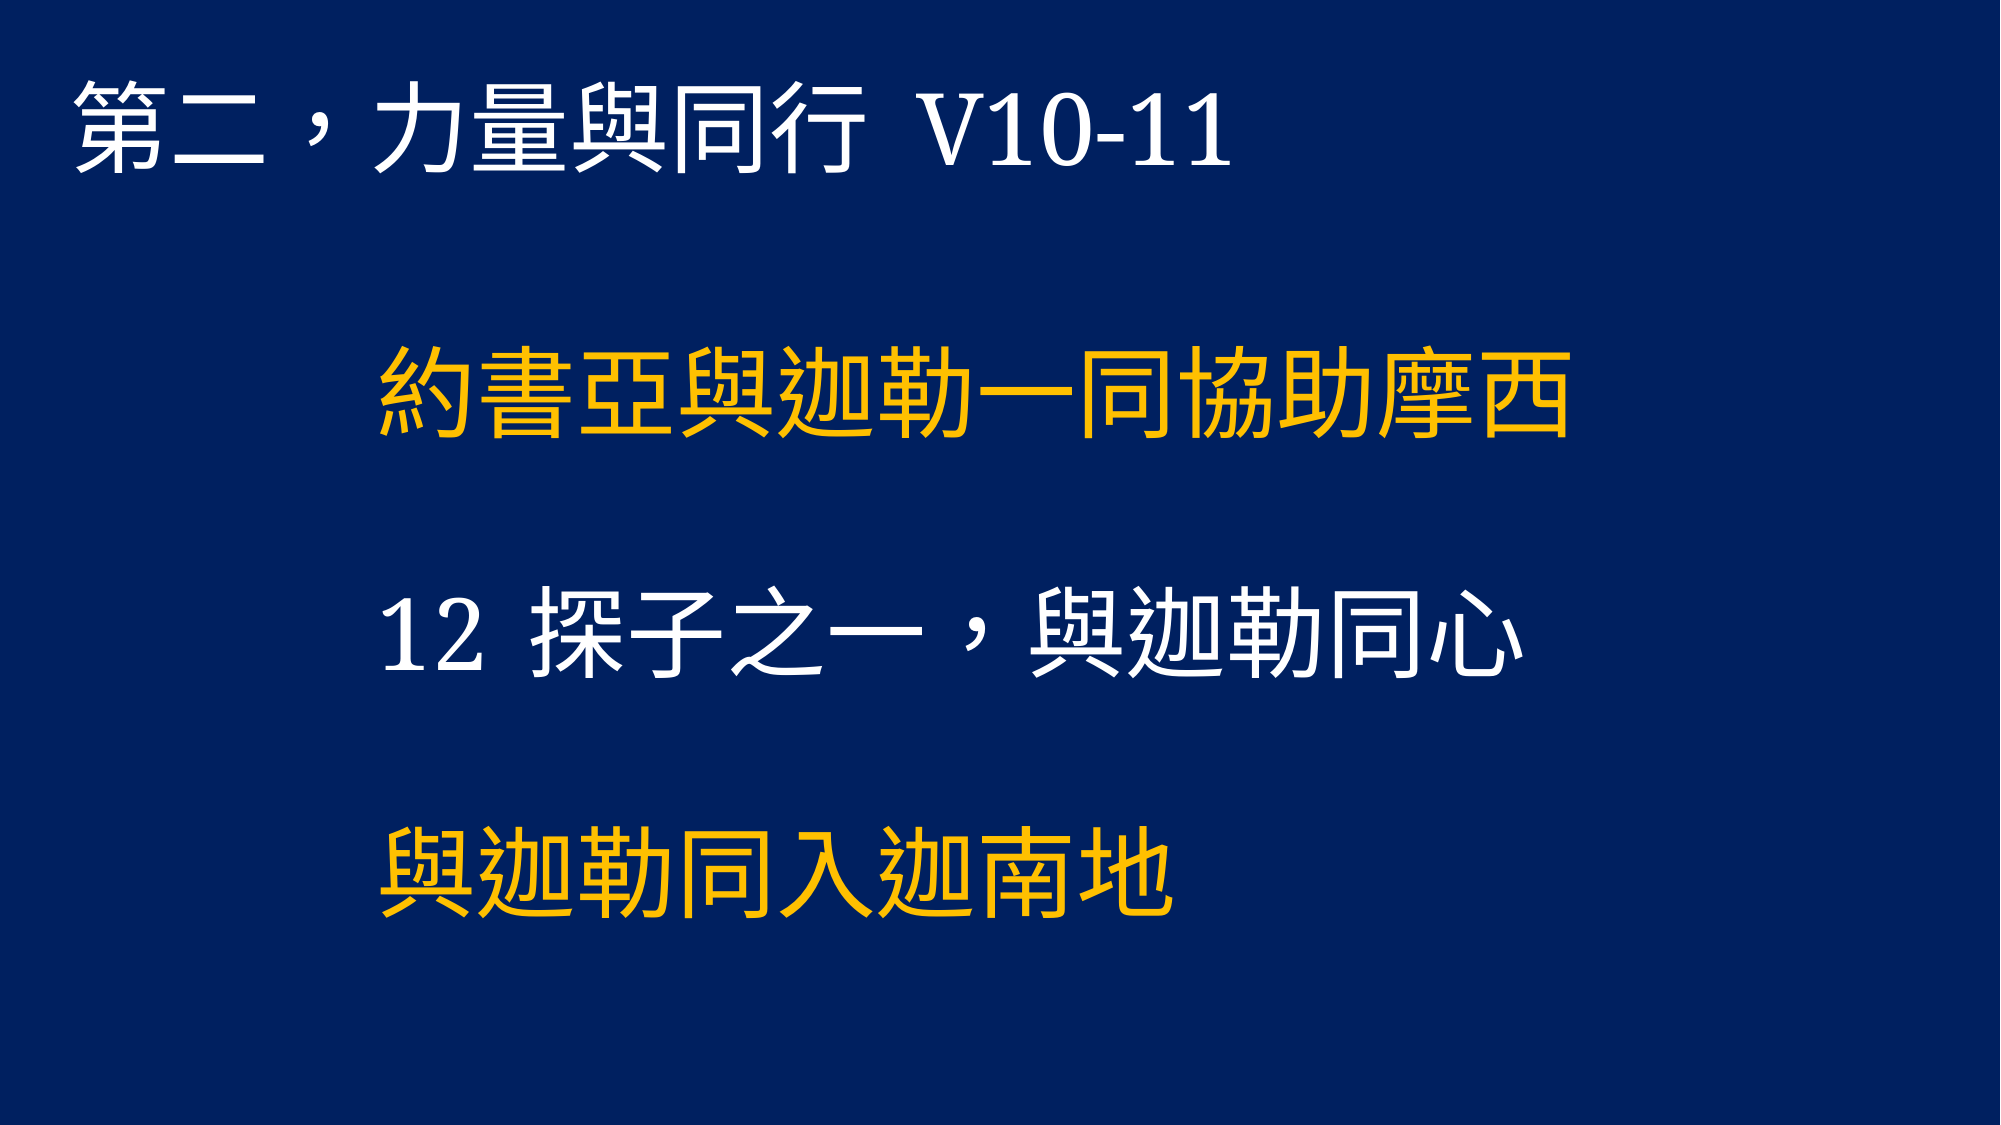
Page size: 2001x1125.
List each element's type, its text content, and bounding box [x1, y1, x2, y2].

text_box 第二，力量與同行 V10-11 [54, 58, 1254, 194]
text_box 約書亞與迦勒一同協助摩西 12 探子之一，與迦勒同心 與迦勒同入迦南地 [361, 323, 1638, 938]
